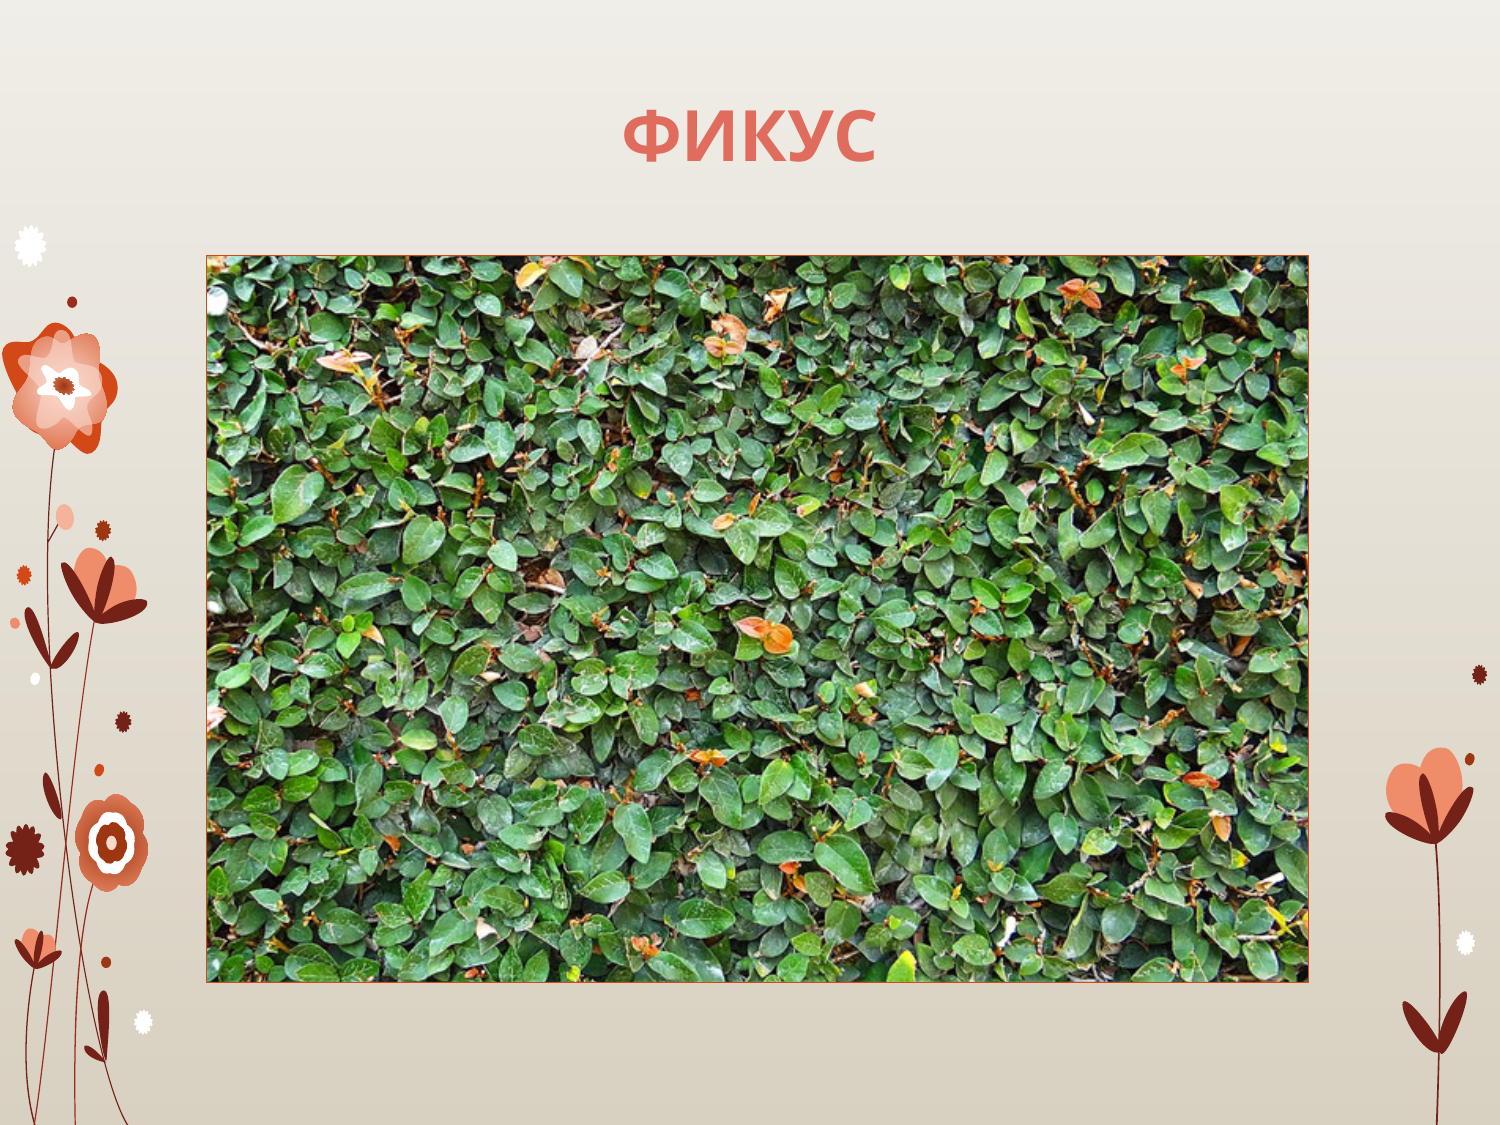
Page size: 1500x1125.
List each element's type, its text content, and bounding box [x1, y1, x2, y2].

title ФИКУС [187, 92, 1313, 185]
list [206, 255, 1309, 983]
